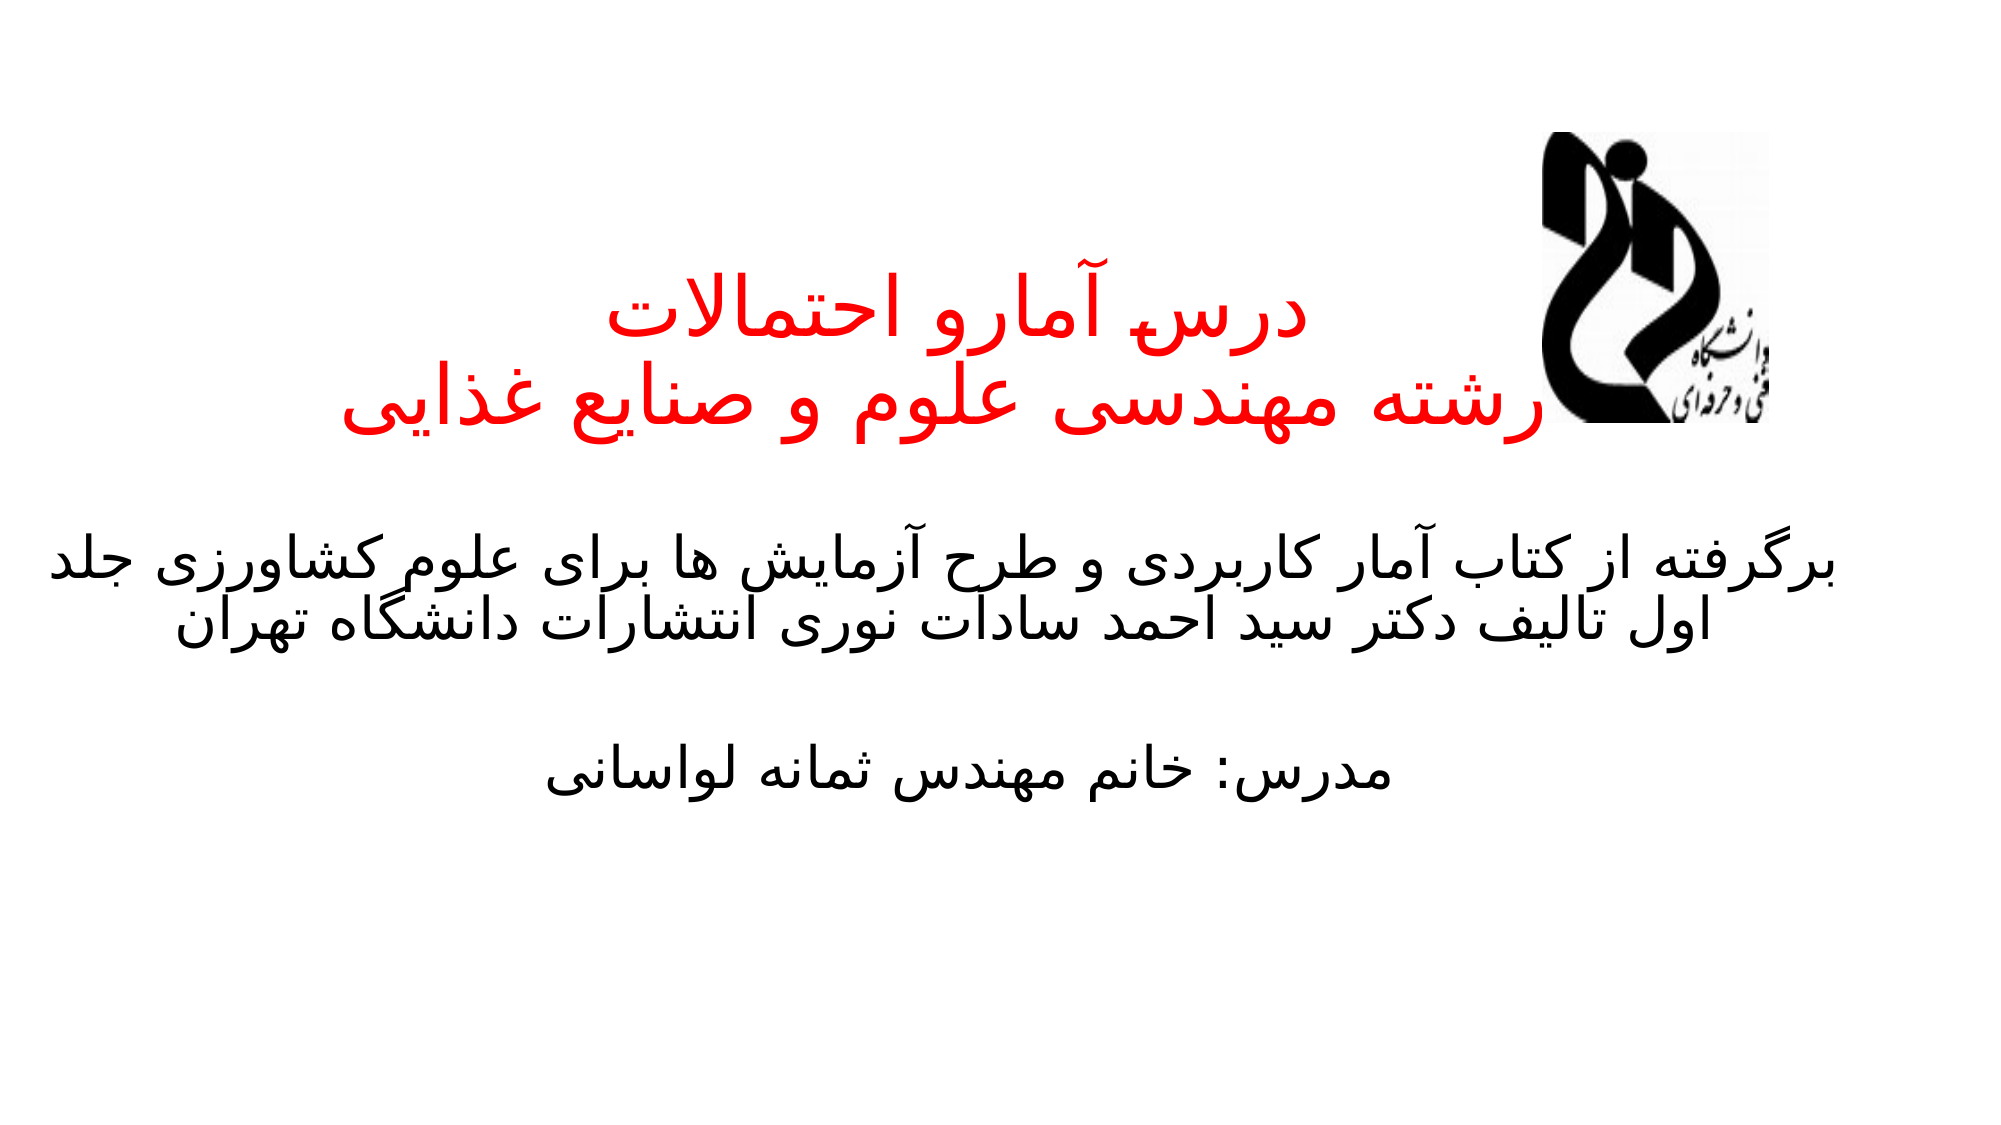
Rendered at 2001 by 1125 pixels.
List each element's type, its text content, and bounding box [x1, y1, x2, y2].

picture [1542, 132, 1769, 423]
title درس آمارو احتمالات رشته مهندسی علوم و صنایع غذایی برگرفته از کتاب آمار کاربردی و طرح آزمایش ها برای علوم کشاورزی جلد اول تالیف دکتر سید احمد سادات نوری انتشارات دانشگاه تهران [24, 168, 1865, 731]
list مدرس: خانم مهندس ثمانه لواسانی [97, 730, 1823, 890]
